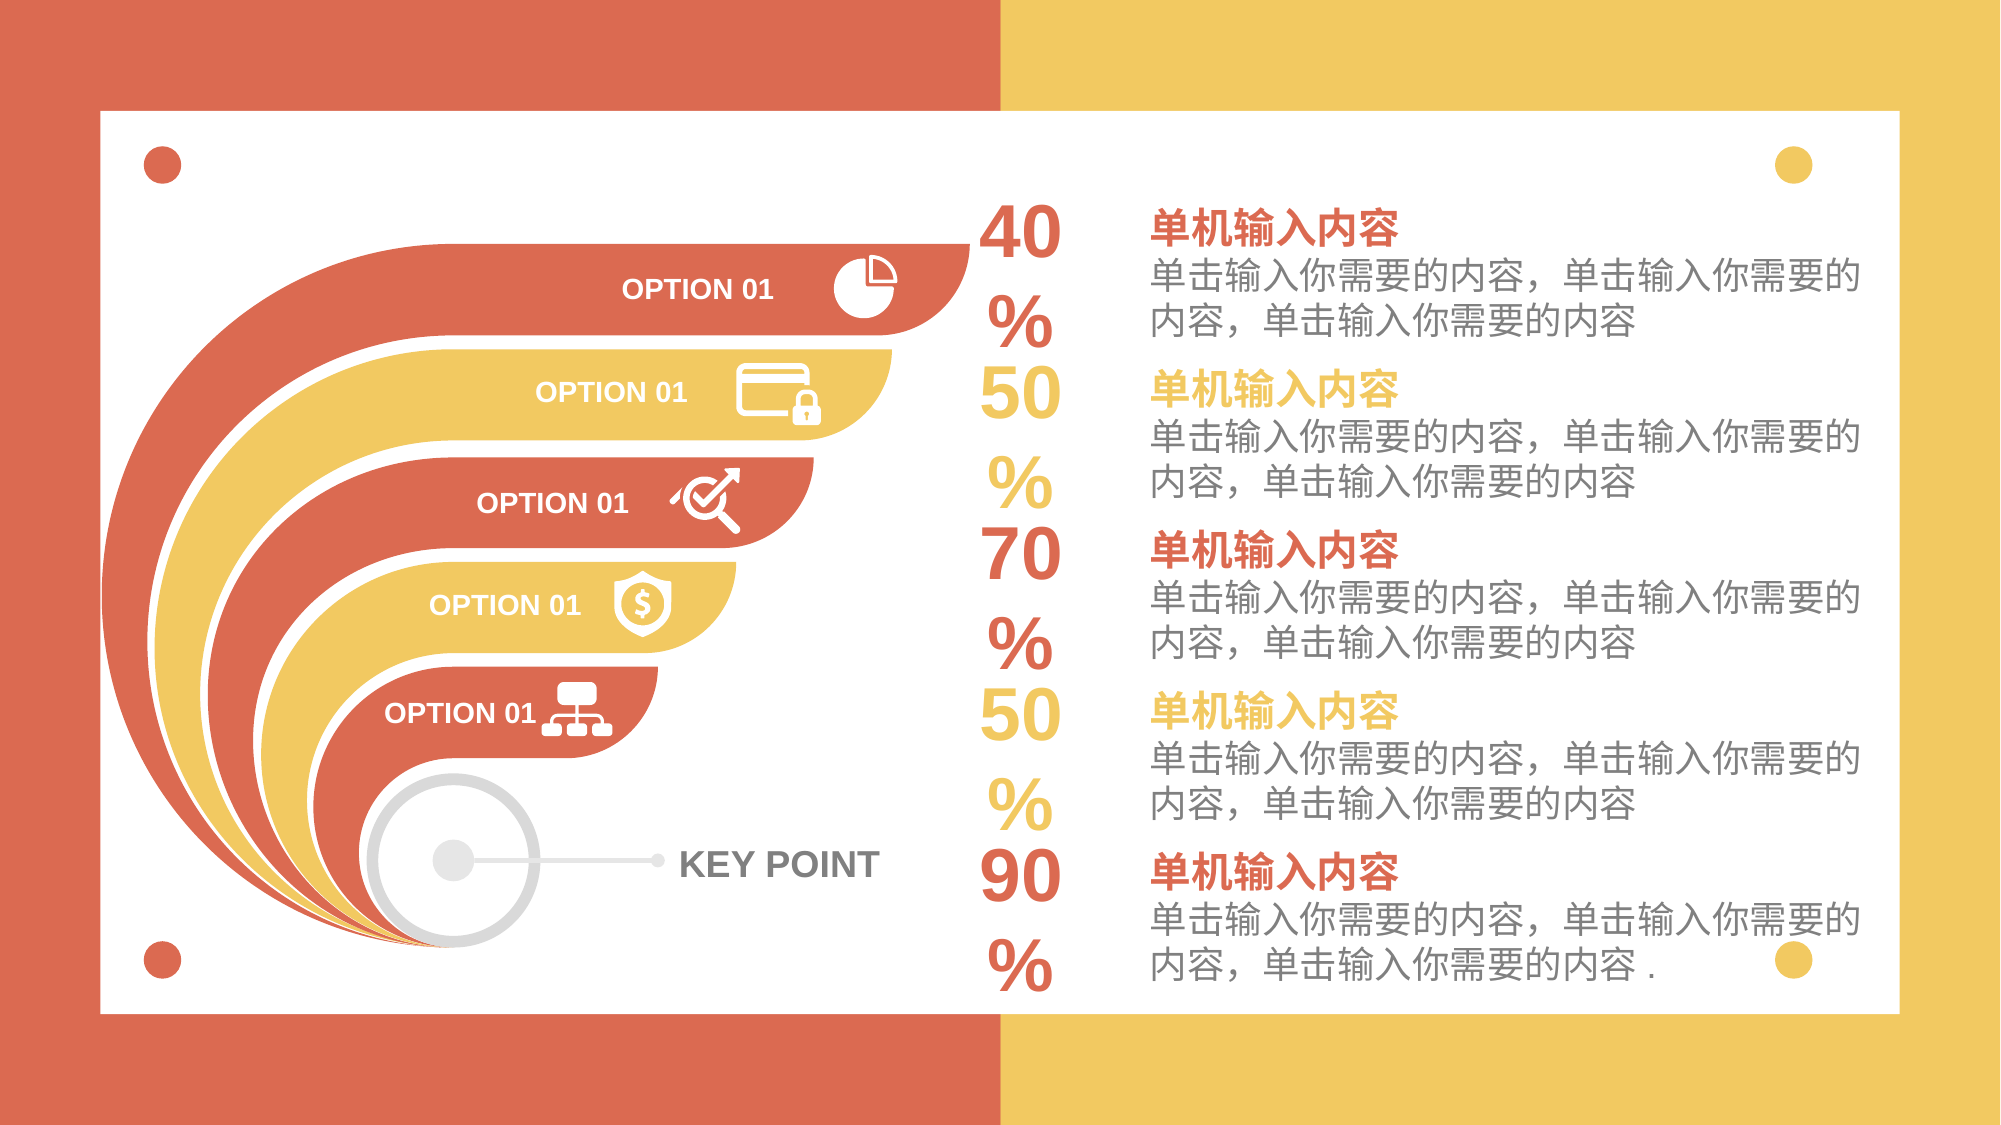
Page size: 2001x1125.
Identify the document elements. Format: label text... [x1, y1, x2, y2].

text_box 40% [948, 182, 1094, 342]
text_box [431, 838, 475, 883]
text_box KEY POINT [678, 839, 933, 885]
text_box [99, 110, 1901, 1015]
picture [0, 0, 2001, 1125]
text_box 单机输入内容 单击输入你需要的内容，单击输入你需要的内容，单击输入你需要的内容 [1149, 685, 1889, 826]
text_box 50% [948, 665, 1094, 826]
text_box OPTION 01 [378, 586, 614, 622]
text_box [366, 773, 541, 948]
text_box OPTION 01 [364, 694, 557, 730]
text_box 单机输入内容 单击输入你需要的内容，单击输入你需要的内容，单击输入你需要的内容 [1149, 201, 1889, 342]
text_box [142, 145, 183, 185]
text_box [142, 940, 183, 980]
text_box [683, 476, 741, 534]
text_box [207, 457, 814, 946]
text_box [1773, 145, 1814, 185]
text_box 90% [948, 826, 1094, 1007]
text_box [154, 349, 892, 941]
text_box [557, 682, 613, 737]
text_box [833, 258, 894, 319]
text_box 单机输入内容 单击输入你需要的内容，单击输入你需要的内容，单击输入你需要的内容. [1149, 846, 1889, 987]
text_box OPTION 01 [425, 484, 680, 520]
text_box [101, 243, 948, 946]
text_box 70% [948, 504, 1094, 665]
text_box 单机输入内容 单击输入你需要的内容，单击输入你需要的内容，单击输入你需要的内容 [1149, 362, 1889, 504]
text_box [869, 254, 898, 284]
text_box [261, 561, 737, 946]
text_box OPTION 01 [484, 373, 736, 409]
text_box [541, 723, 562, 737]
text_box [313, 666, 658, 946]
text_box 单机输入内容 单击输入你需要的内容，单击输入你需要的内容，单击输入你需要的内容 [1149, 523, 1889, 665]
text_box OPTION 01 [570, 270, 826, 306]
text_box [692, 467, 740, 508]
text_box 50% [948, 342, 1094, 504]
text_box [614, 570, 672, 638]
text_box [736, 363, 821, 426]
